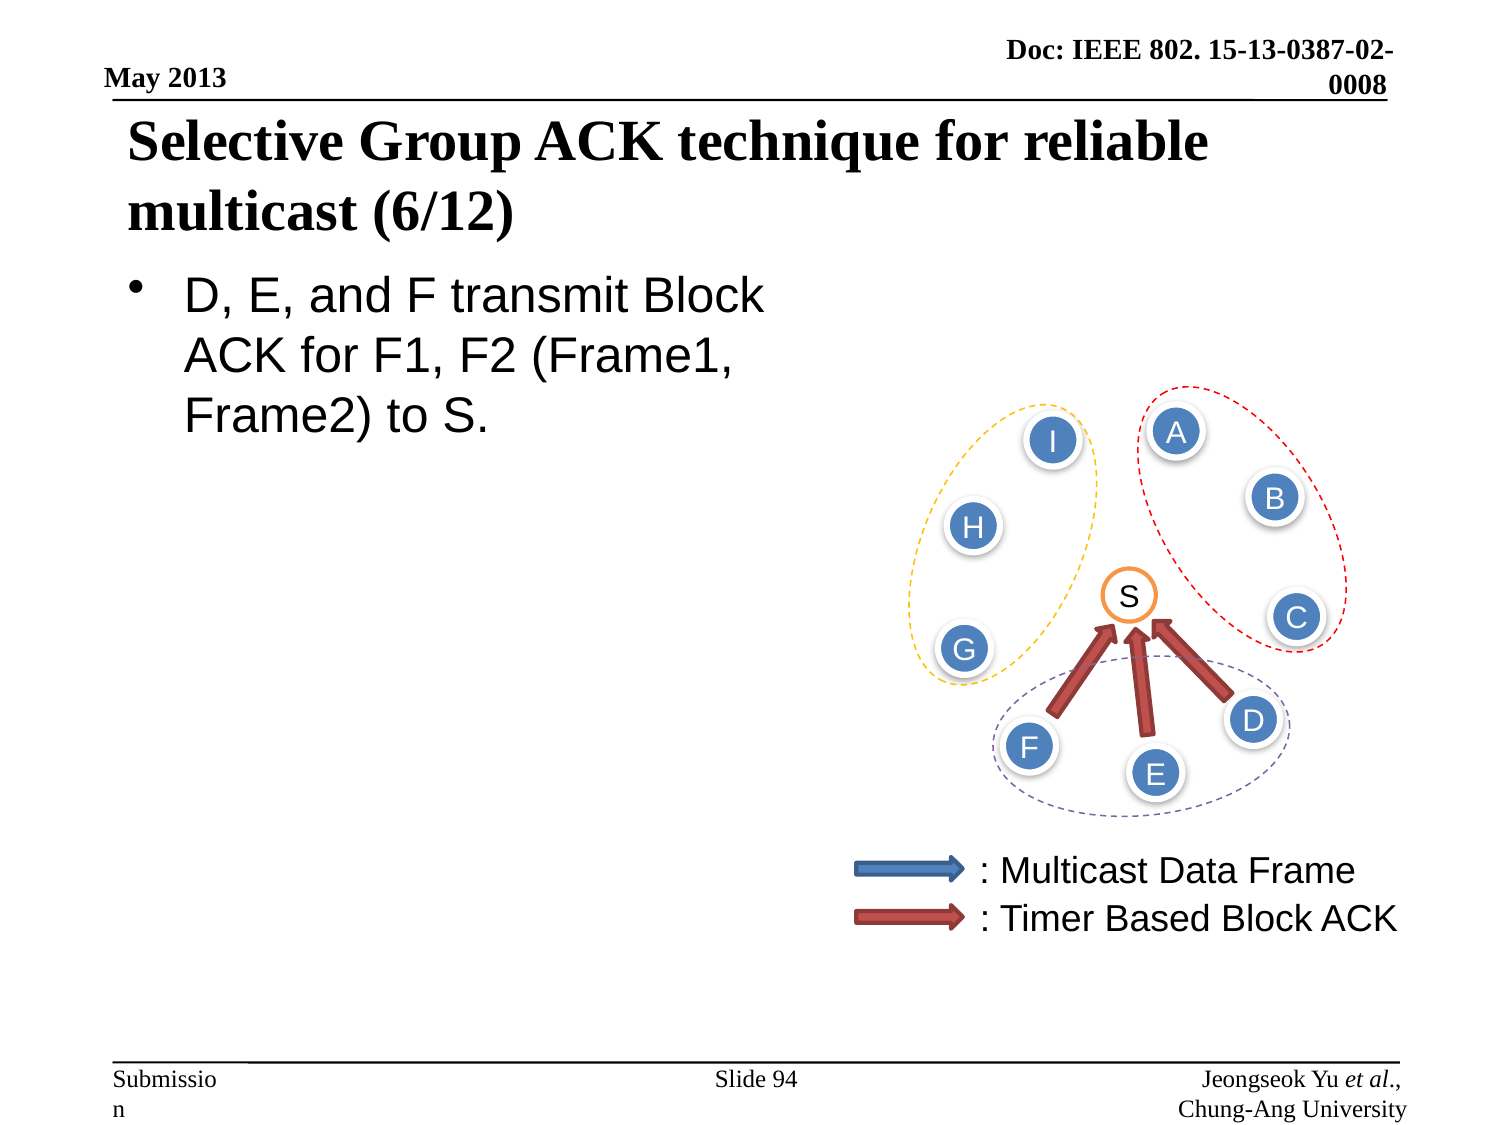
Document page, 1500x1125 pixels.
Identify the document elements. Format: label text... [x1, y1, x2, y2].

text_box [992, 656, 1290, 817]
text_box [1072, 623, 1118, 670]
text_box [854, 903, 965, 931]
text_box [1123, 626, 1151, 657]
list D, E, and F transmit Block ACK for F1, F2 (Frame1, Frame2) to S. [112, 255, 833, 1000]
text_box : Timer Based Block ACK [965, 886, 1414, 947]
text_box : Multicast Data Frame [964, 838, 1372, 899]
text_box S [1100, 566, 1158, 624]
text_box [854, 854, 964, 883]
title Selective Group ACK technique for reliable multicast (6/12) [112, 112, 1388, 232]
text_box [1137, 386, 1347, 652]
text_box [908, 404, 1097, 685]
slide_number Slide 94 [712, 1061, 800, 1093]
text_box [1151, 618, 1203, 659]
